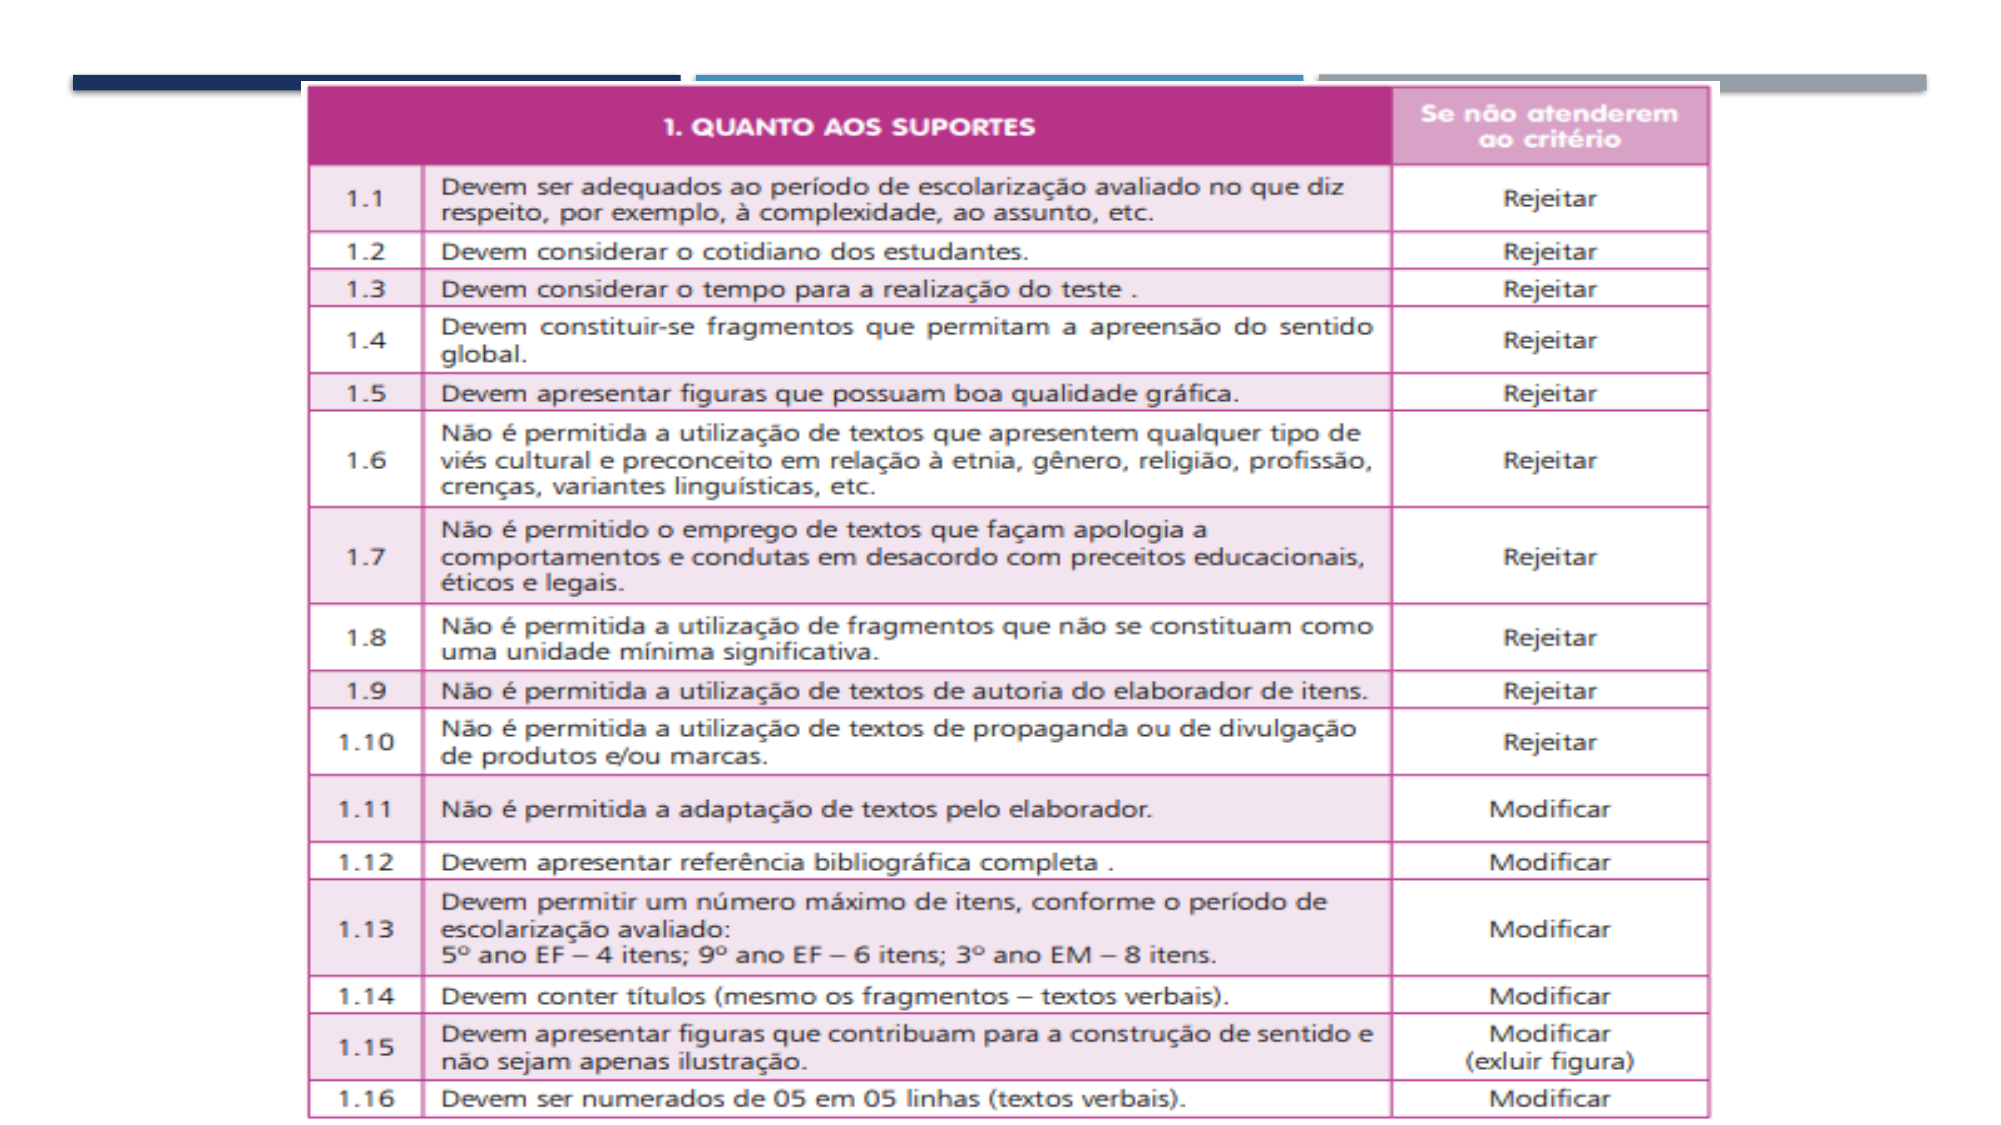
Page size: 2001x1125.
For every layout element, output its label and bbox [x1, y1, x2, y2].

picture [301, 80, 1720, 1125]
